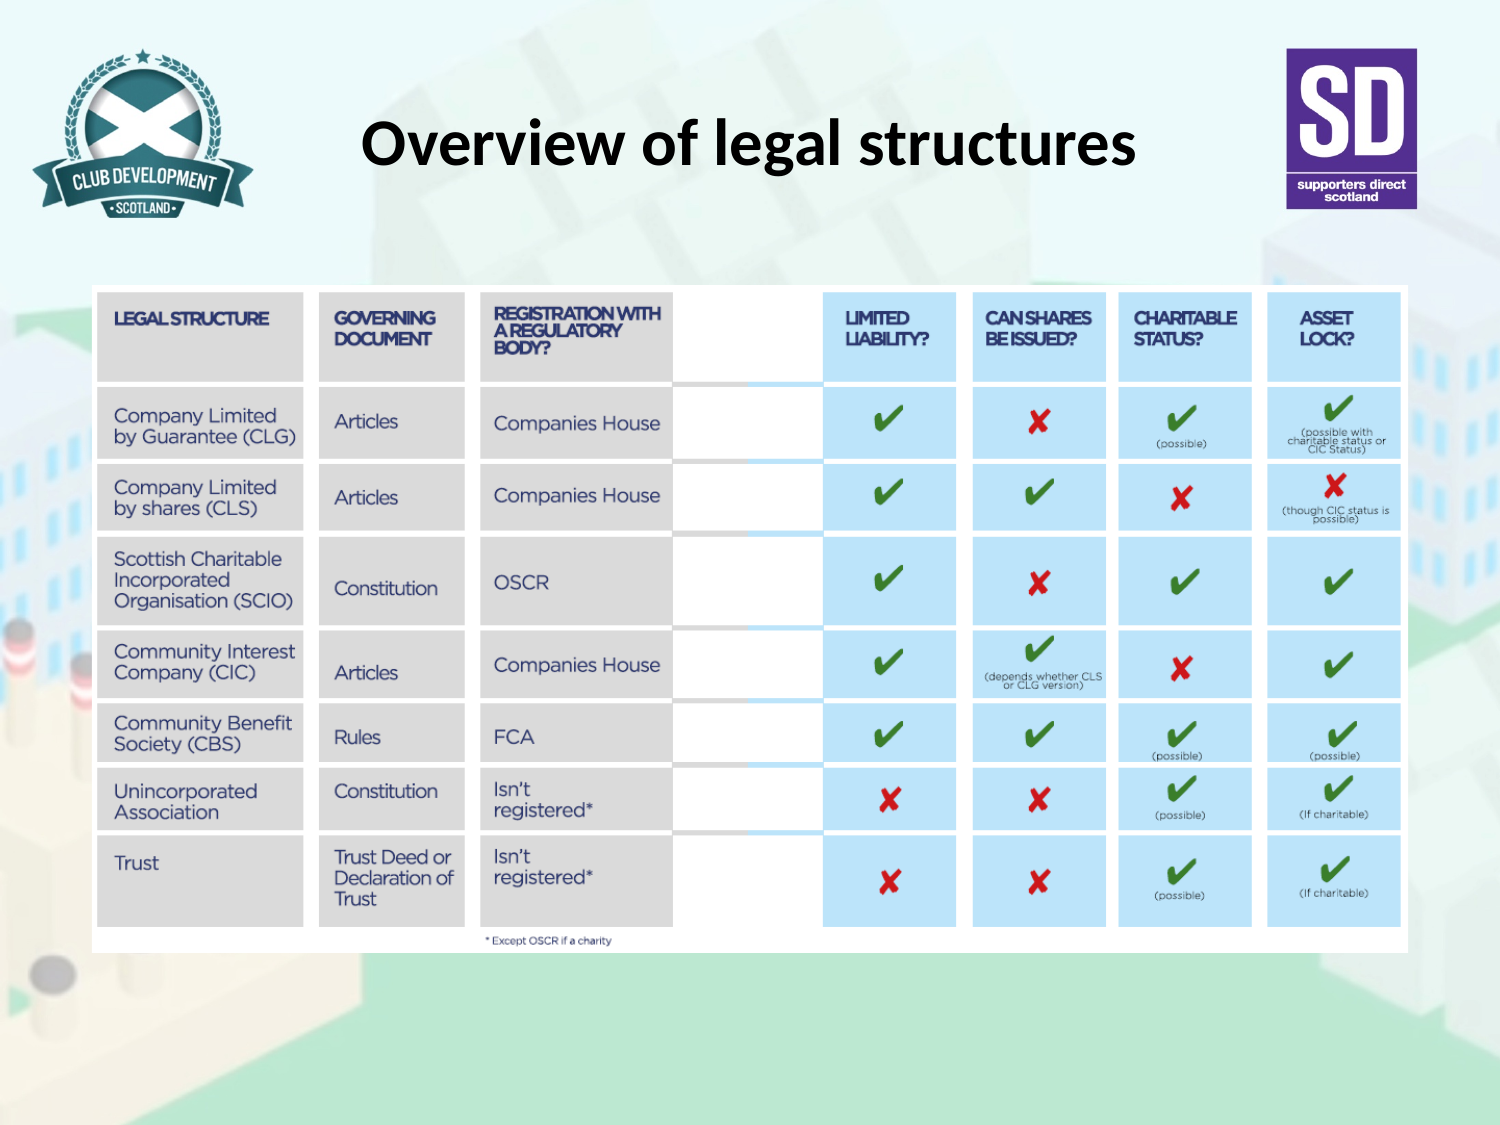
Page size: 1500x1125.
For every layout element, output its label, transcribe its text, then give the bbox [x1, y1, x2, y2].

title Overview of legal structures [249, 45, 1250, 233]
picture [0, 0, 1500, 1125]
